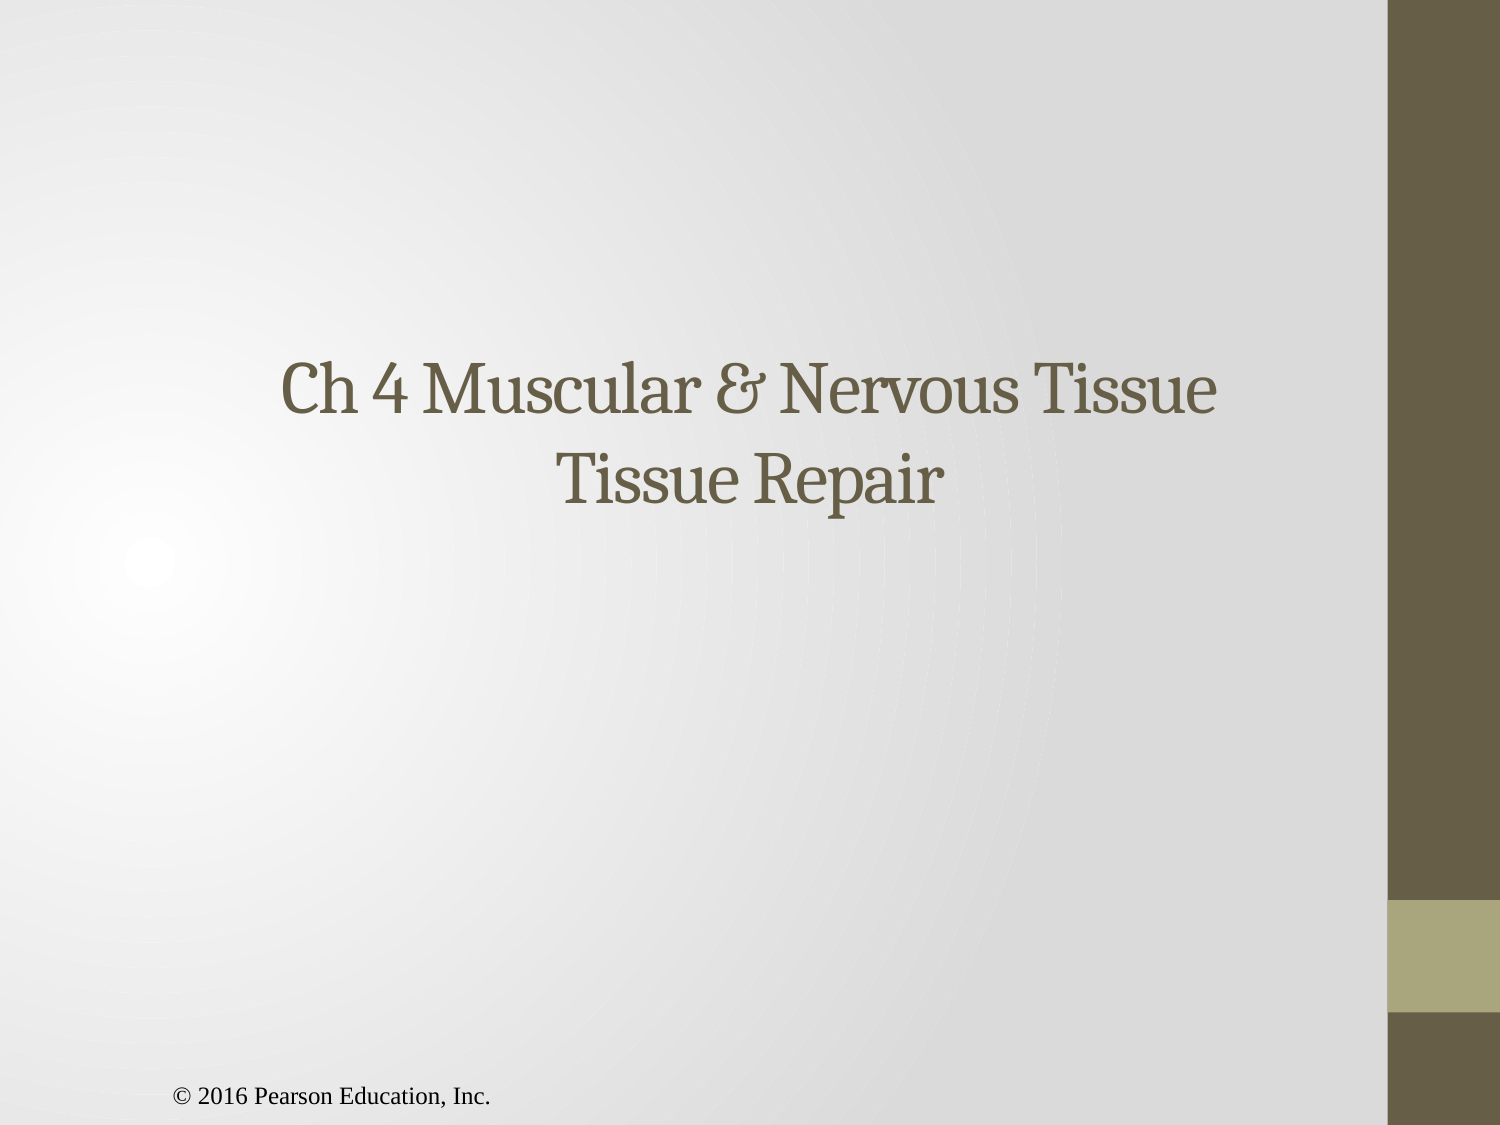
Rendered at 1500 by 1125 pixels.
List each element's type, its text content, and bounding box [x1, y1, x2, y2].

title Ch 4 Muscular & Nervous Tissue Tissue Repair [112, 349, 1388, 527]
footer © 2016 Pearson Education, Inc. [0, 1065, 507, 1125]
